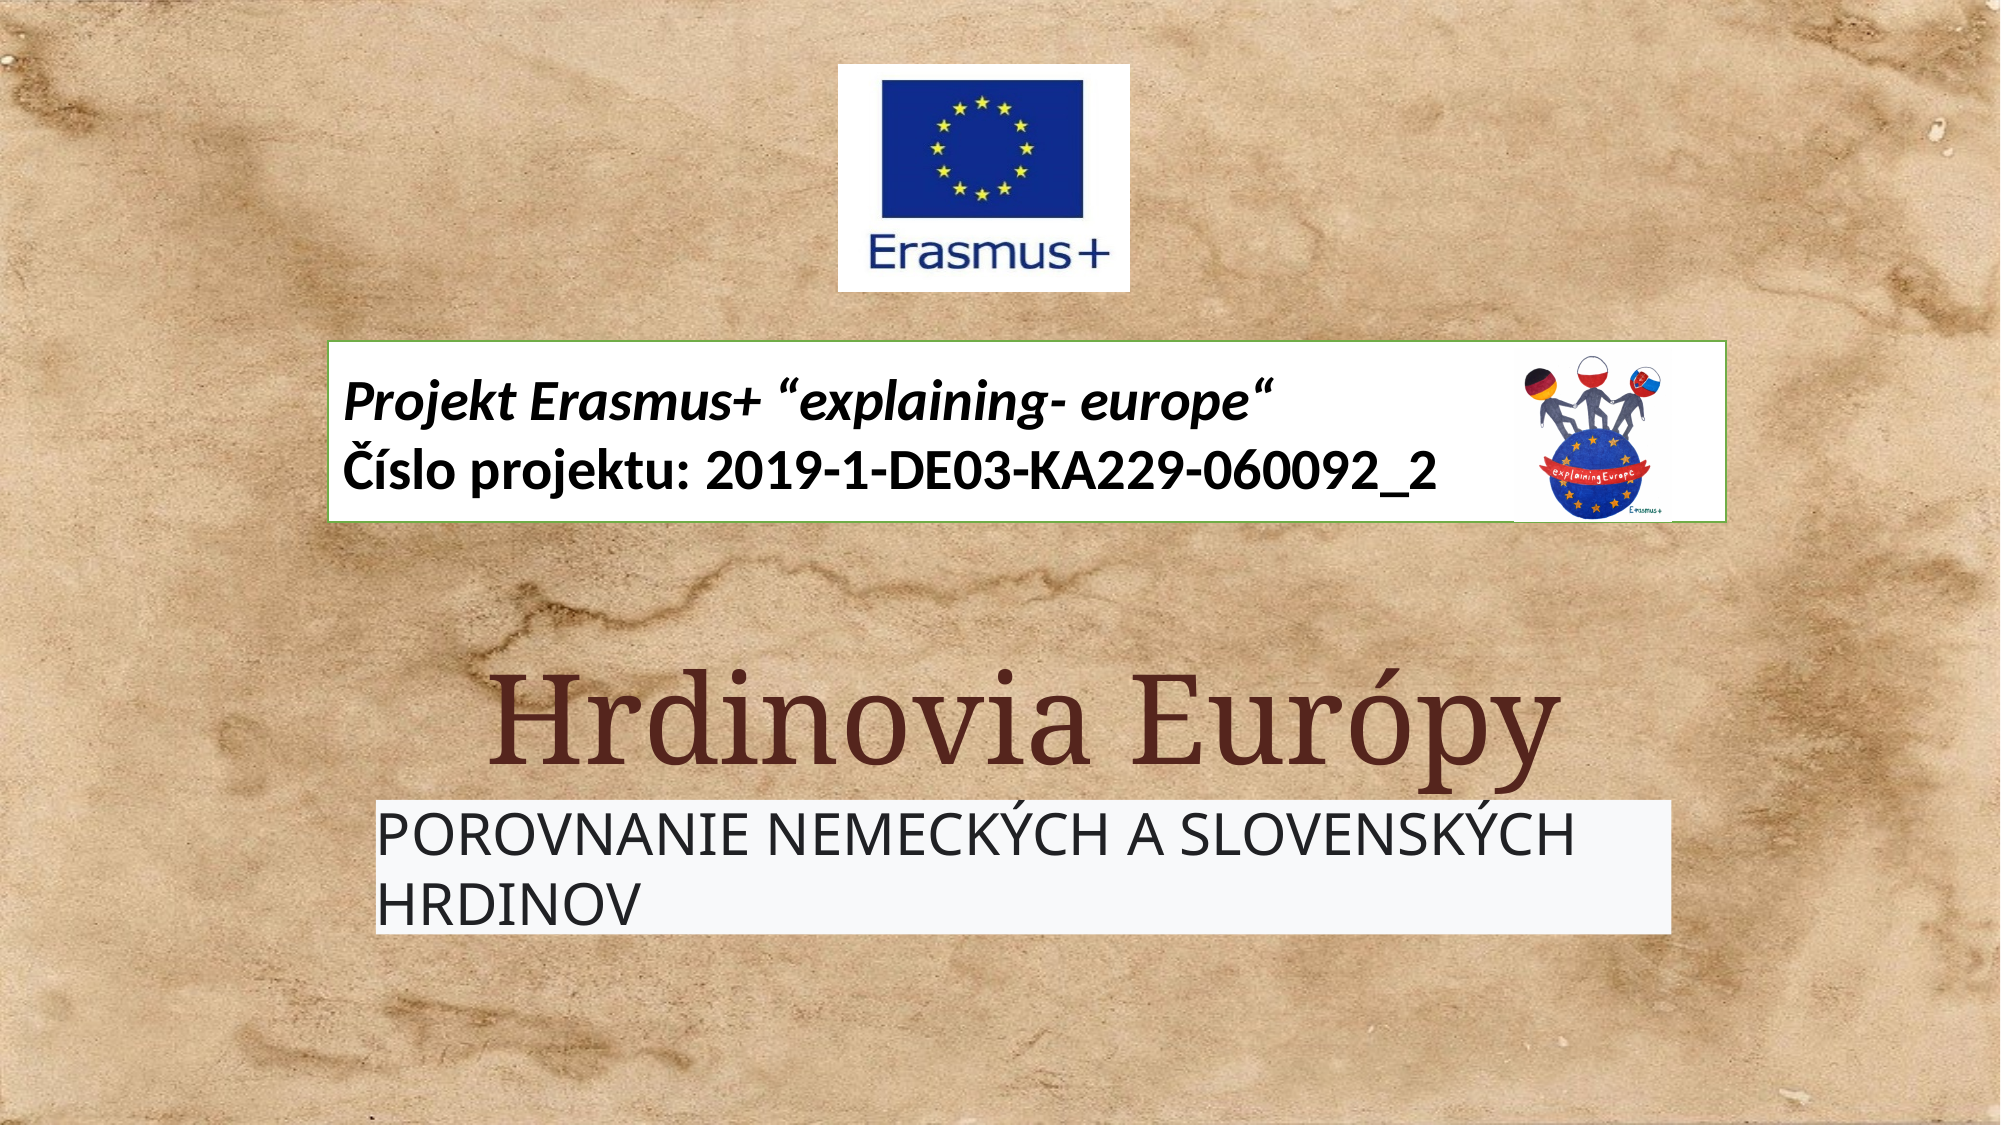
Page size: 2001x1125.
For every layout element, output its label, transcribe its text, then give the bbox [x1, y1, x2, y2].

text_box POROVNANIE NEMECKÝCH A SLOVENSKÝCH HRDINOV [375, 799, 1672, 935]
title Hrdinovia Európy [273, 407, 1774, 799]
text_box Projekt Erasmus+ “explaining- europe“ Číslo projektu: 2019-1-DE03-KA229-060092_2 [327, 340, 1727, 523]
picture [0, 0, 2001, 1125]
